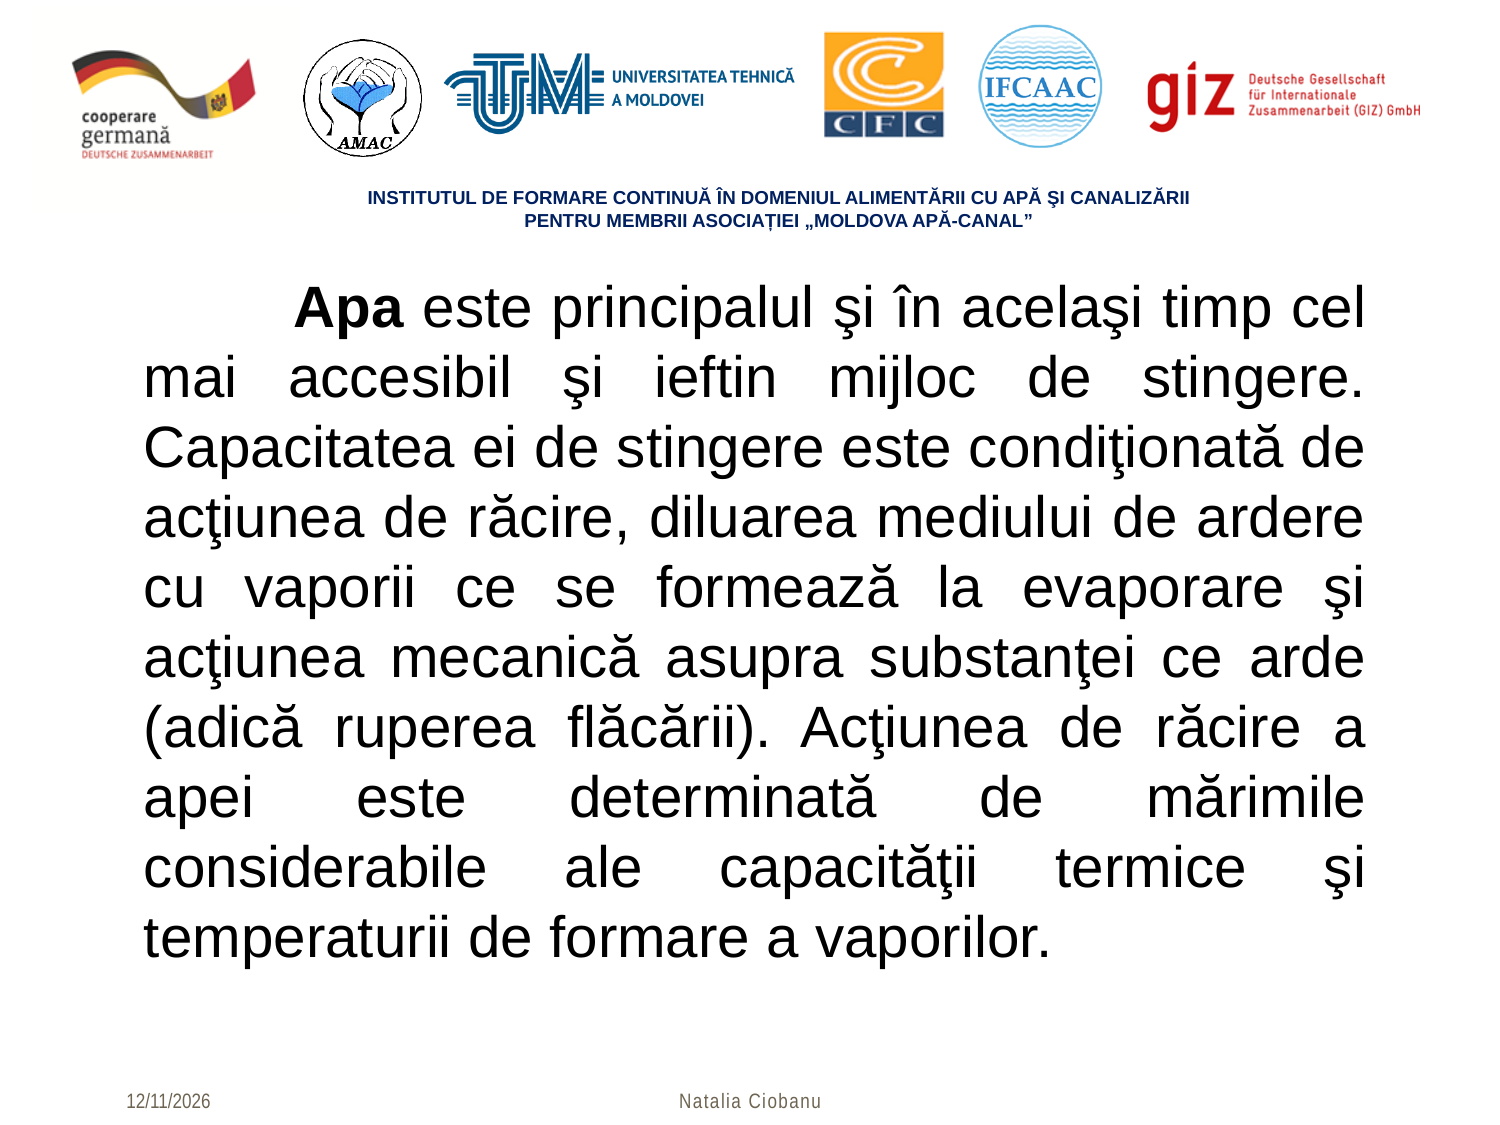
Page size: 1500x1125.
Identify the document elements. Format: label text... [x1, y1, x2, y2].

text_box Apa este principalul şi în acelaşi timp cel mai accesibil şi ieftin mijloc de stingere. Capacitatea ei de stingere este condiţionată de acţiunea de răcire, diluarea mediului de ardere cu vaporii ce se formează la evaporare şi acţiunea mecanică asupra substanţei ce arde (adică ruperea flăcării). Acţiunea de răcire a apei este determinată de mărimile considerabile ale capacităţii termice şi temperaturii de formare a vaporilor. [129, 262, 1383, 977]
footer Natalia Ciobanu [469, 1079, 1031, 1121]
picture [434, 47, 800, 140]
picture [303, 38, 422, 158]
picture [822, 23, 948, 149]
picture [31, 7, 300, 213]
picture [1136, 55, 1435, 147]
text_box INSTITUTUL DE FORMARE CONTINUĂ ÎN DOMENIUL ALIMENTĂRII CU APĂ ŞI CANALIZĂRII PENTRU MEMBRII ASOCIAȚIEI „MOLDOVA APĂ-CANAL” [190, 128, 1366, 239]
picture [970, 16, 1109, 154]
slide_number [111, 1079, 325, 1121]
